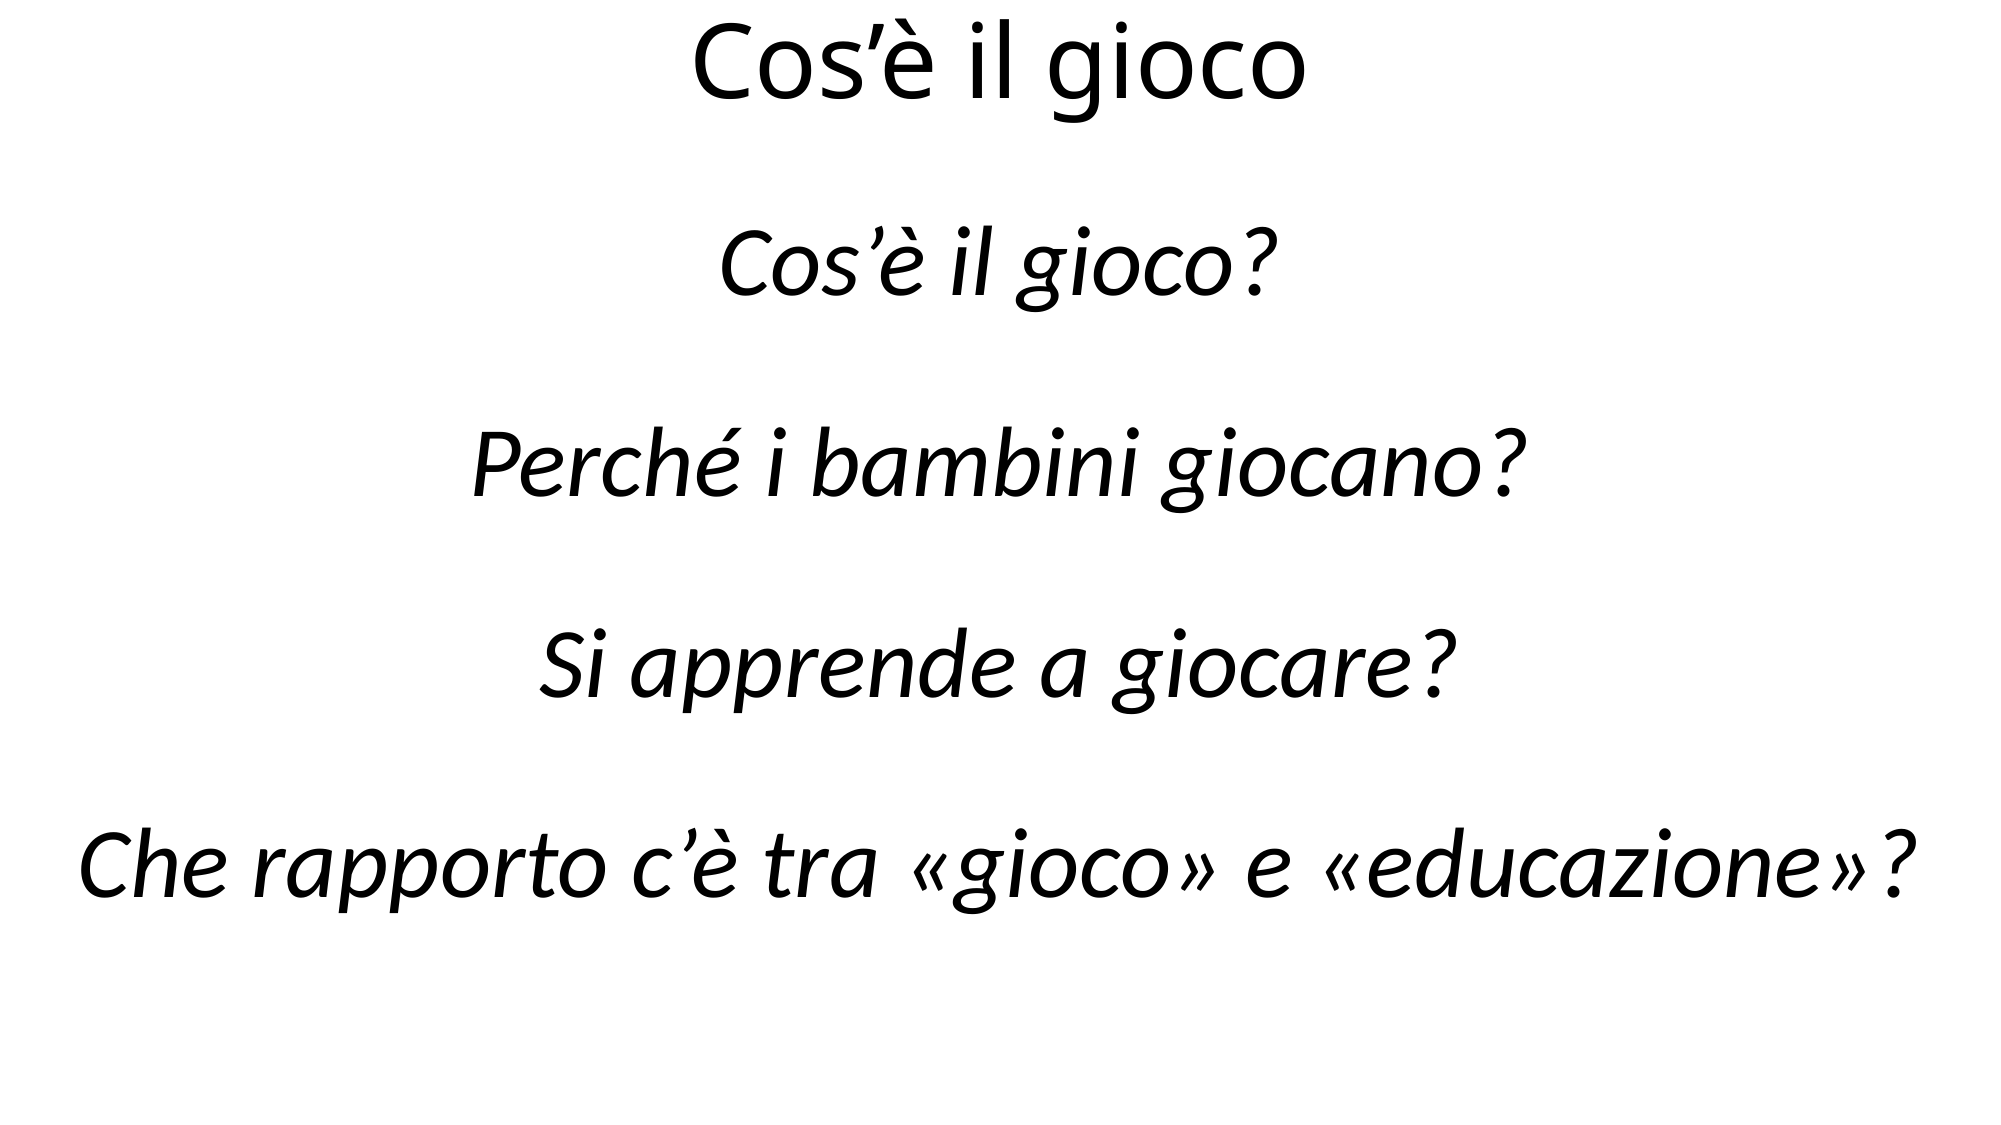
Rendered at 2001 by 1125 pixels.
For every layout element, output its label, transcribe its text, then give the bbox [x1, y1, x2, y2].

title Cos’è il gioco [0, 0, 2000, 128]
subtitle Cos’è il gioco? Perché i bambini giocano? Si apprende a giocare? Che rapporto c’è tra «gioco» e «educazione»? [0, 128, 2000, 1125]
